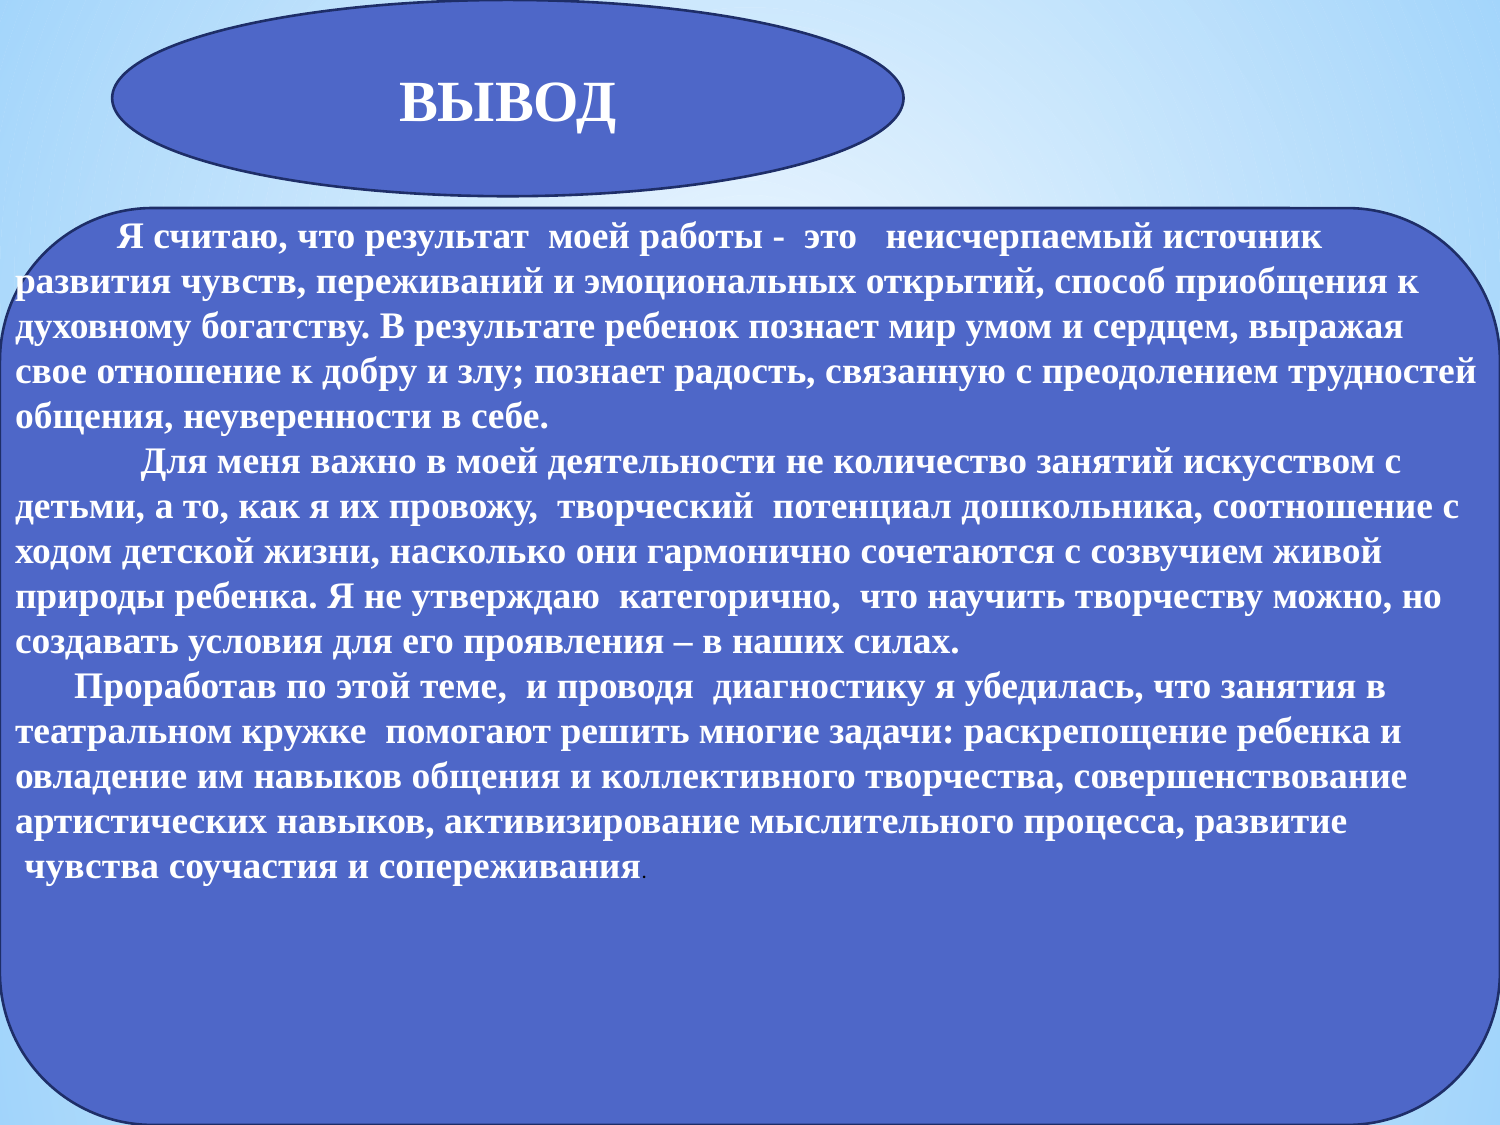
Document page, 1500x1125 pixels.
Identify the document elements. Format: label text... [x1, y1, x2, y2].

text_box [0, 894, 1500, 1125]
text_box Я считаю, что результат моей работы - это неисчерпаемый источник развития чувств, переживаний и эмоциональных открытий, способ приобщения к духовному богатству. В результате ребенок познает мир умом и сердцем, выражая свое отношение к добру и злу; познает радость, связанную с преодолением трудностей общения, неуверенности в себе. Для меня важно в моей деятельности не количество занятий искусством с детьми, а то, как я их провожу, творческий потенциал дошкольника, соотношение с ходом детской жизни, насколько они гармонично сочетаются с созвучием живой природы ребенка. Я не утверждаю категорично, что научить творчеству можно, но создавать условия для его проявления – в наших силах. Проработав по этой теме, и проводя диагностику я убедилась, что занятия в театральном кружке помогают решить многие задачи: раскрепощение ребенка и овладение им навыков общения и коллективного творчества, совершенствование артистических навыков, активизирование мыслительного процесса, развитие чувства соучастия и сопереживания. [0, 203, 1500, 894]
text_box ВЫВОД [110, 0, 905, 198]
